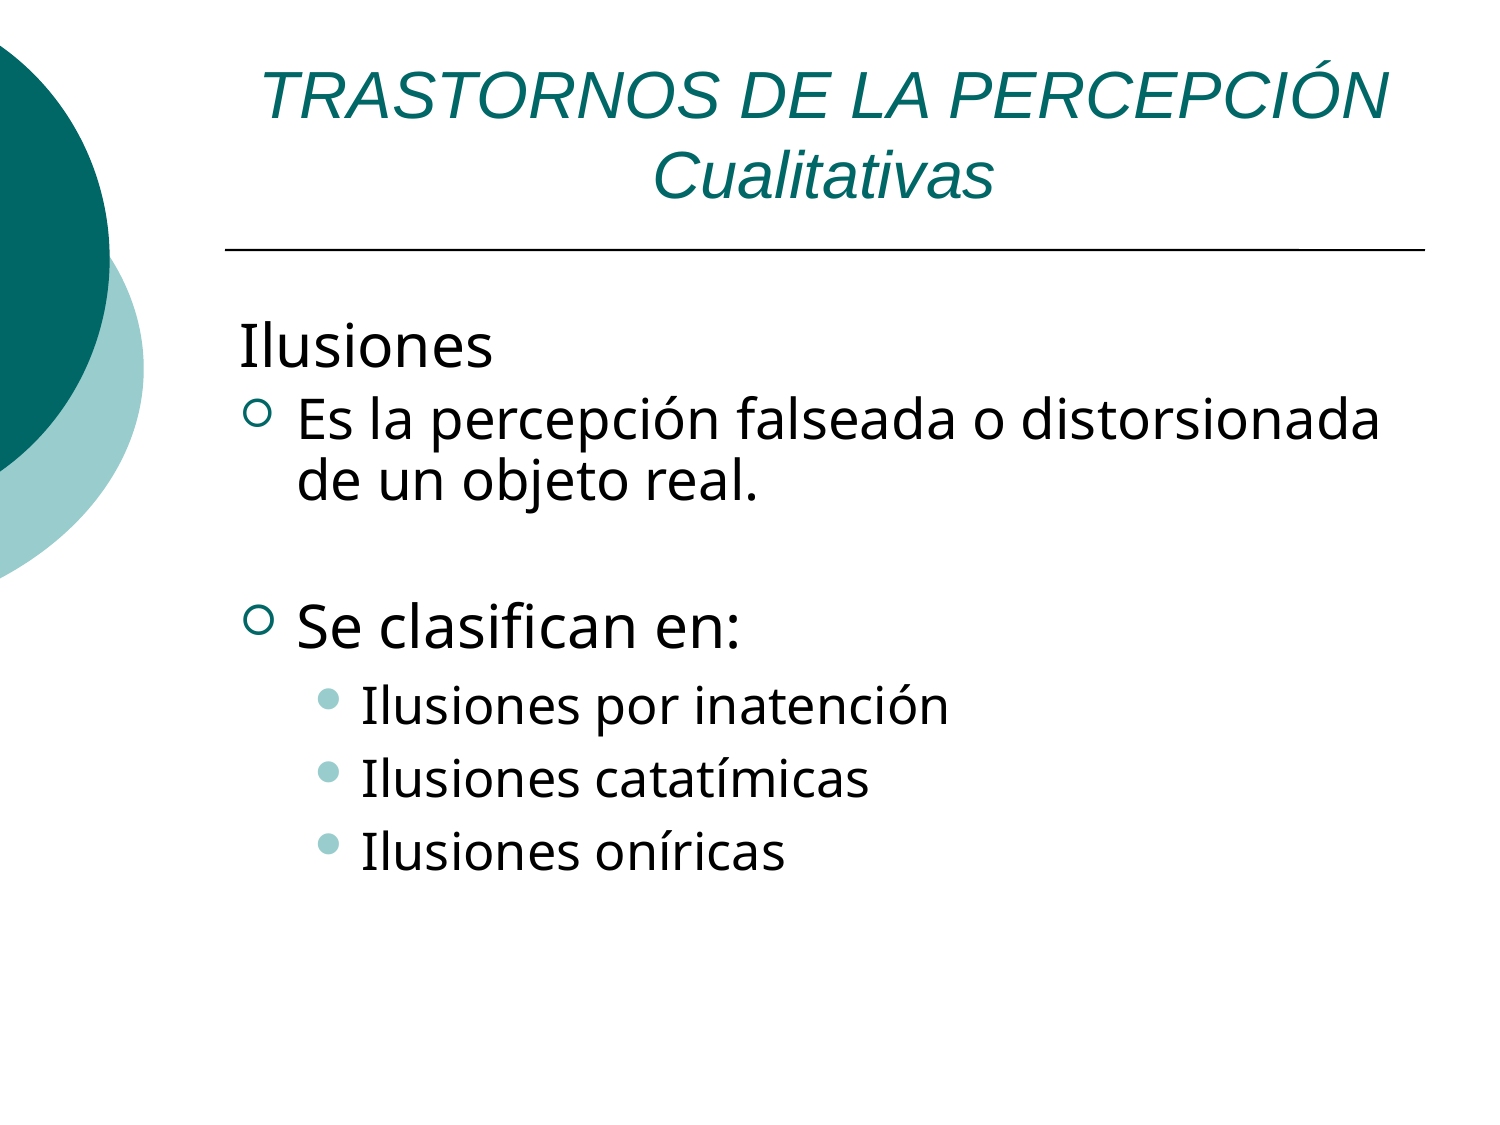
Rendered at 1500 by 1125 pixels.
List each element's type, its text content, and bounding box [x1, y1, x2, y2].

title TRASTORNOS DE LA PERCEPCIÓN Cualitativas [224, 49, 1425, 299]
list Ilusiones Es la percepción falseada o distorsionada de un objeto real. Se clasifican en: Ilusiones por inatención Ilusiones catatímicas Ilusiones oníricas [224, 299, 1425, 975]
